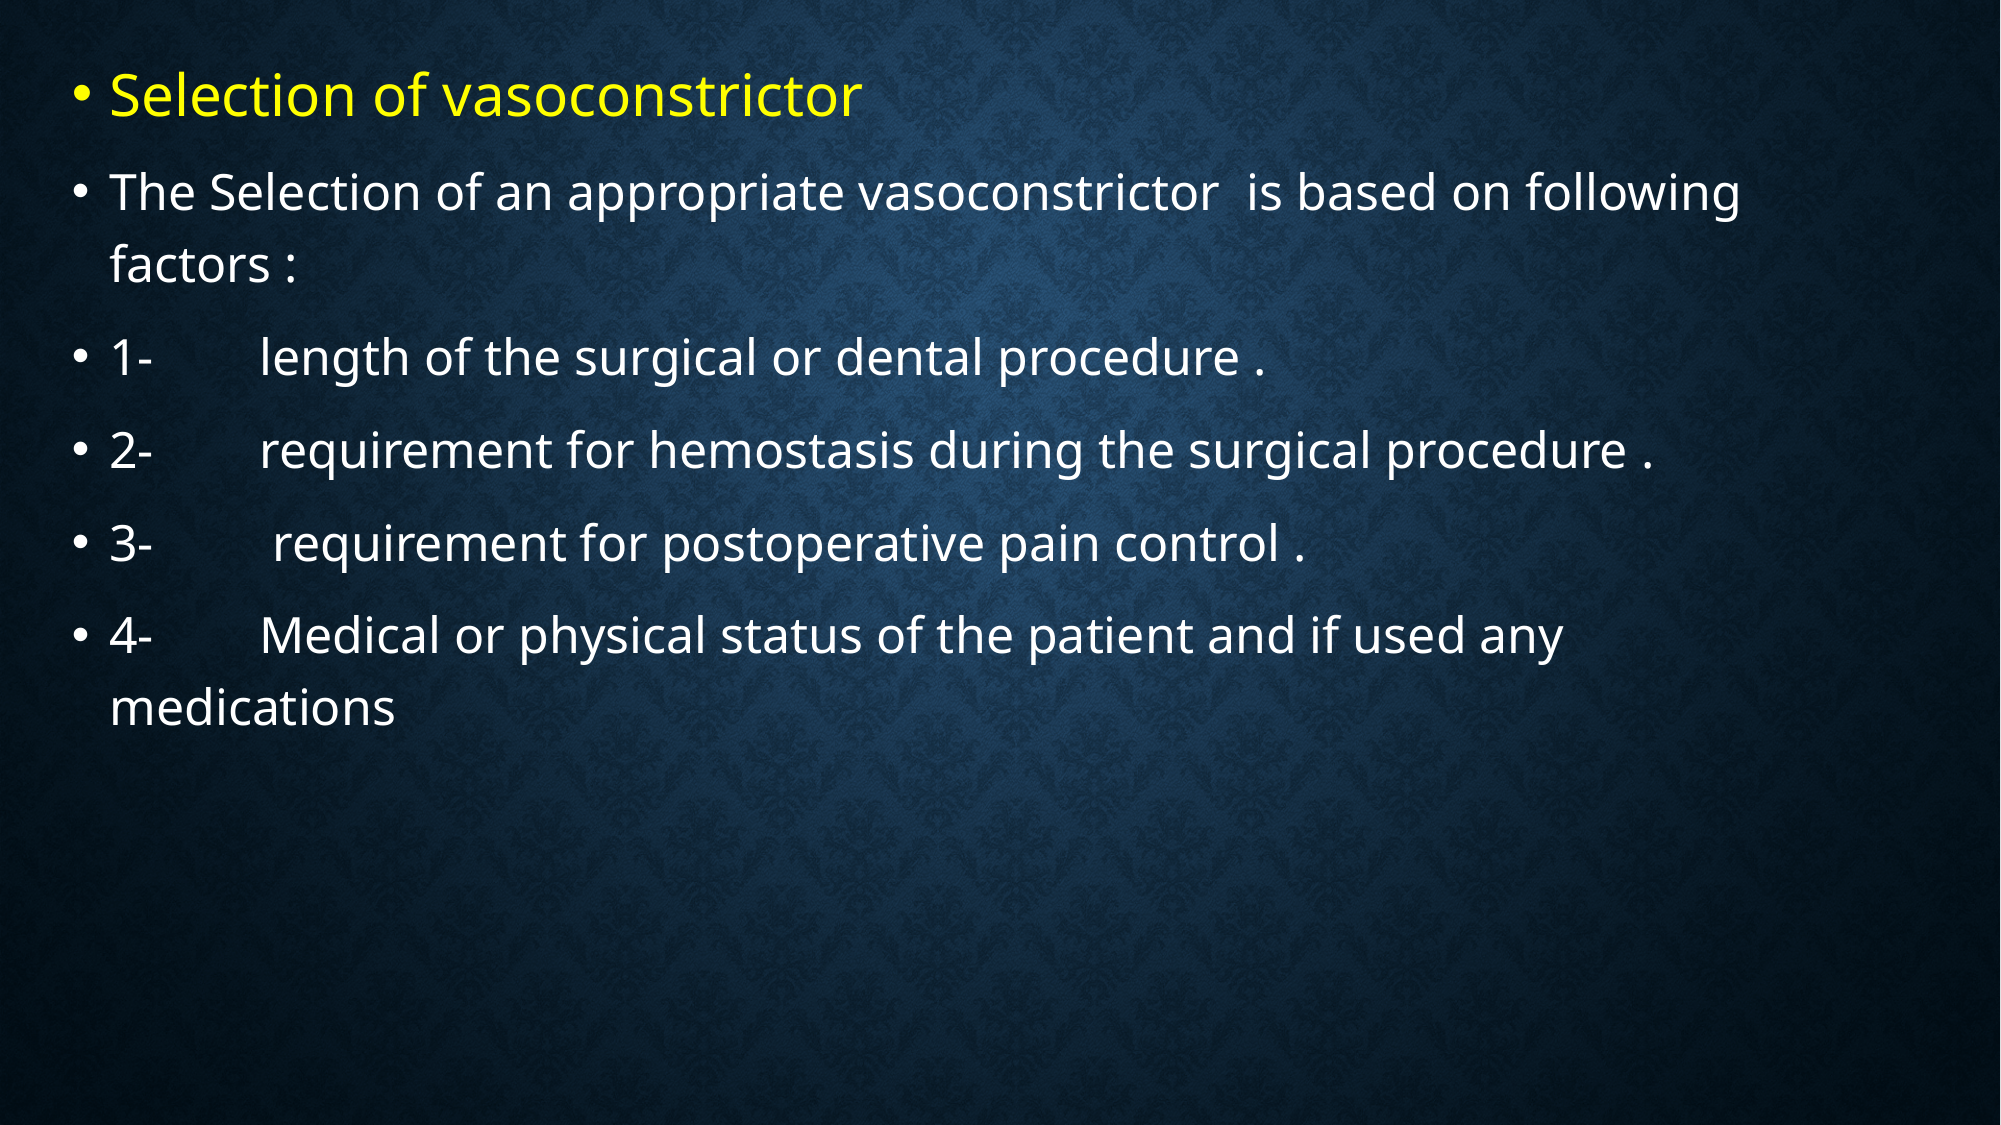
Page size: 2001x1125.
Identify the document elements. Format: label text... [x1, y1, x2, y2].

list Selection of vasoconstrictor The Selection of an appropriate vasoconstrictor is based on following factors : 1- length of the surgical or dental procedure . 2- requirement for hemostasis during the surgical procedure . 3- requirement for postoperative pain control . 4- Medical or physical status of the patient and if used any medications [56, 36, 1849, 950]
